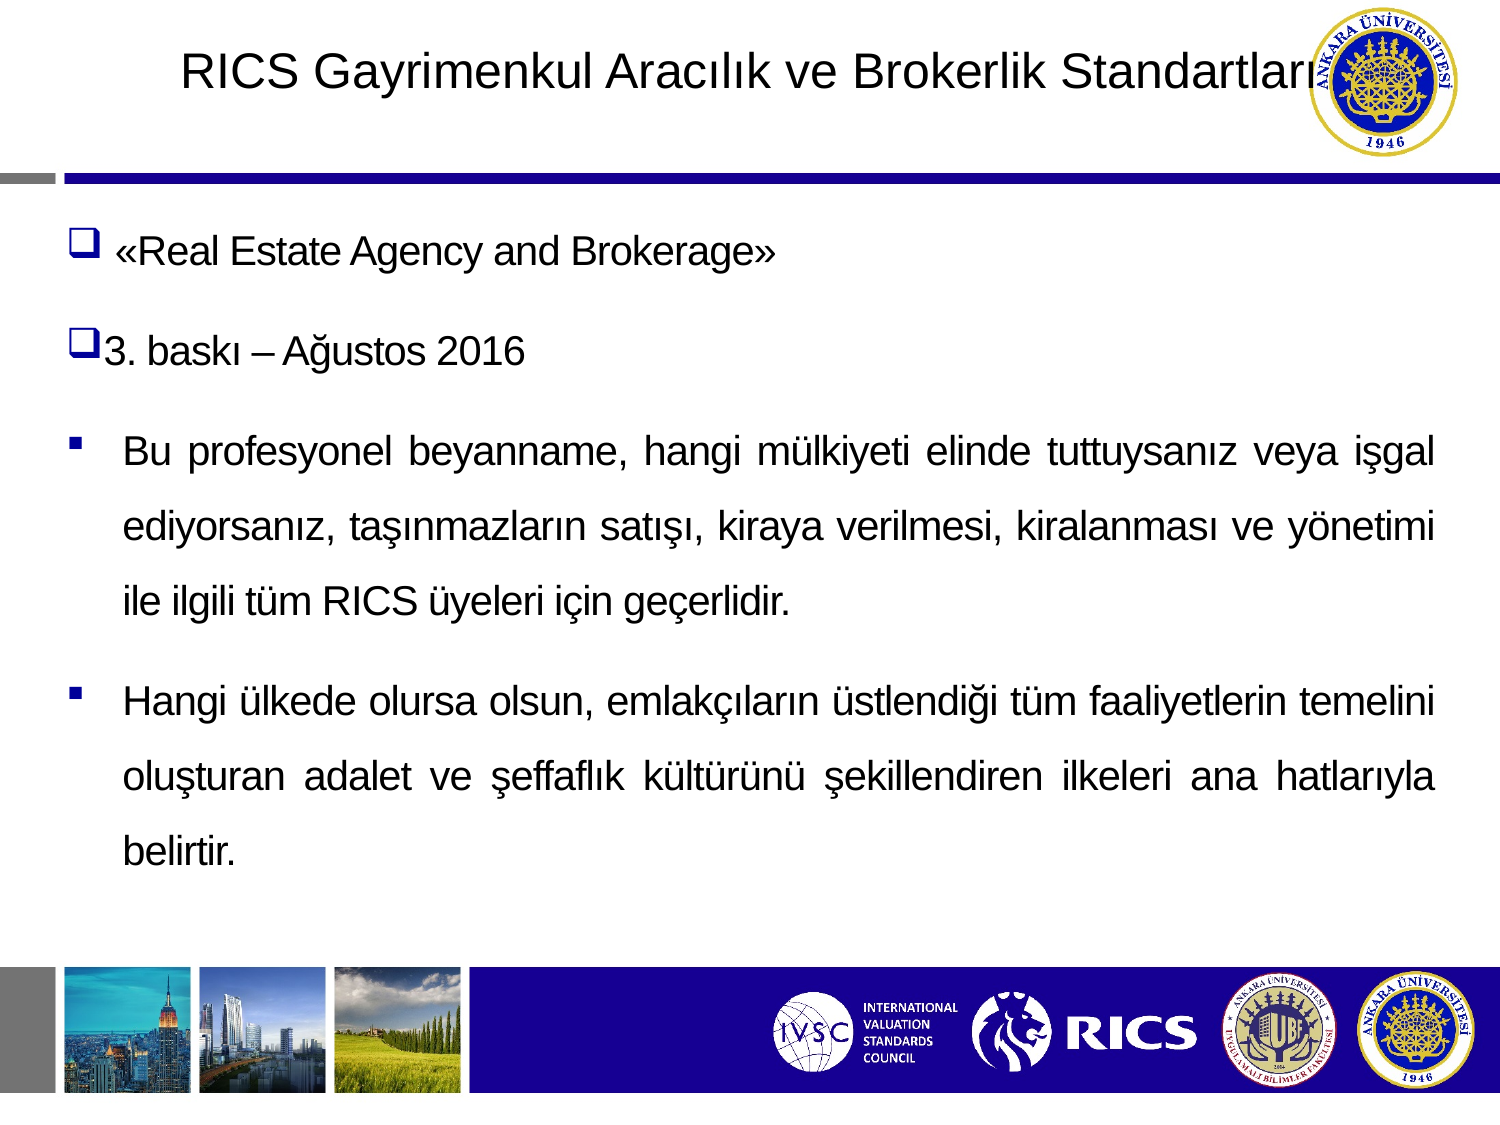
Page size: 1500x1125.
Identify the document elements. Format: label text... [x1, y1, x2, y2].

picture [0, 0, 1500, 1125]
text_box RICS Gayrimenkul Aracılık ve Brokerlik Standartları [51, 30, 1449, 136]
list «Real Estate Agency and Brokerage» 3. baskı – Ağustos 2016 Bu profesyonel beyanname, hangi mülkiyeti elinde tuttuysanız veya işgal ediyorsanız, taşınmazların satışı, kiraya verilmesi, kiralanması ve yönetimi ile ilgili tüm RICS üyeleri için geçerlidir. Hangi ülkede olursa olsun, emlakçıların üstlendiği tüm faaliyetlerin temelini oluşturan adalet ve şeffaflık kültürünü şekillendiren ilkeleri ana hatlarıyla belirtir. [51, 191, 1449, 925]
